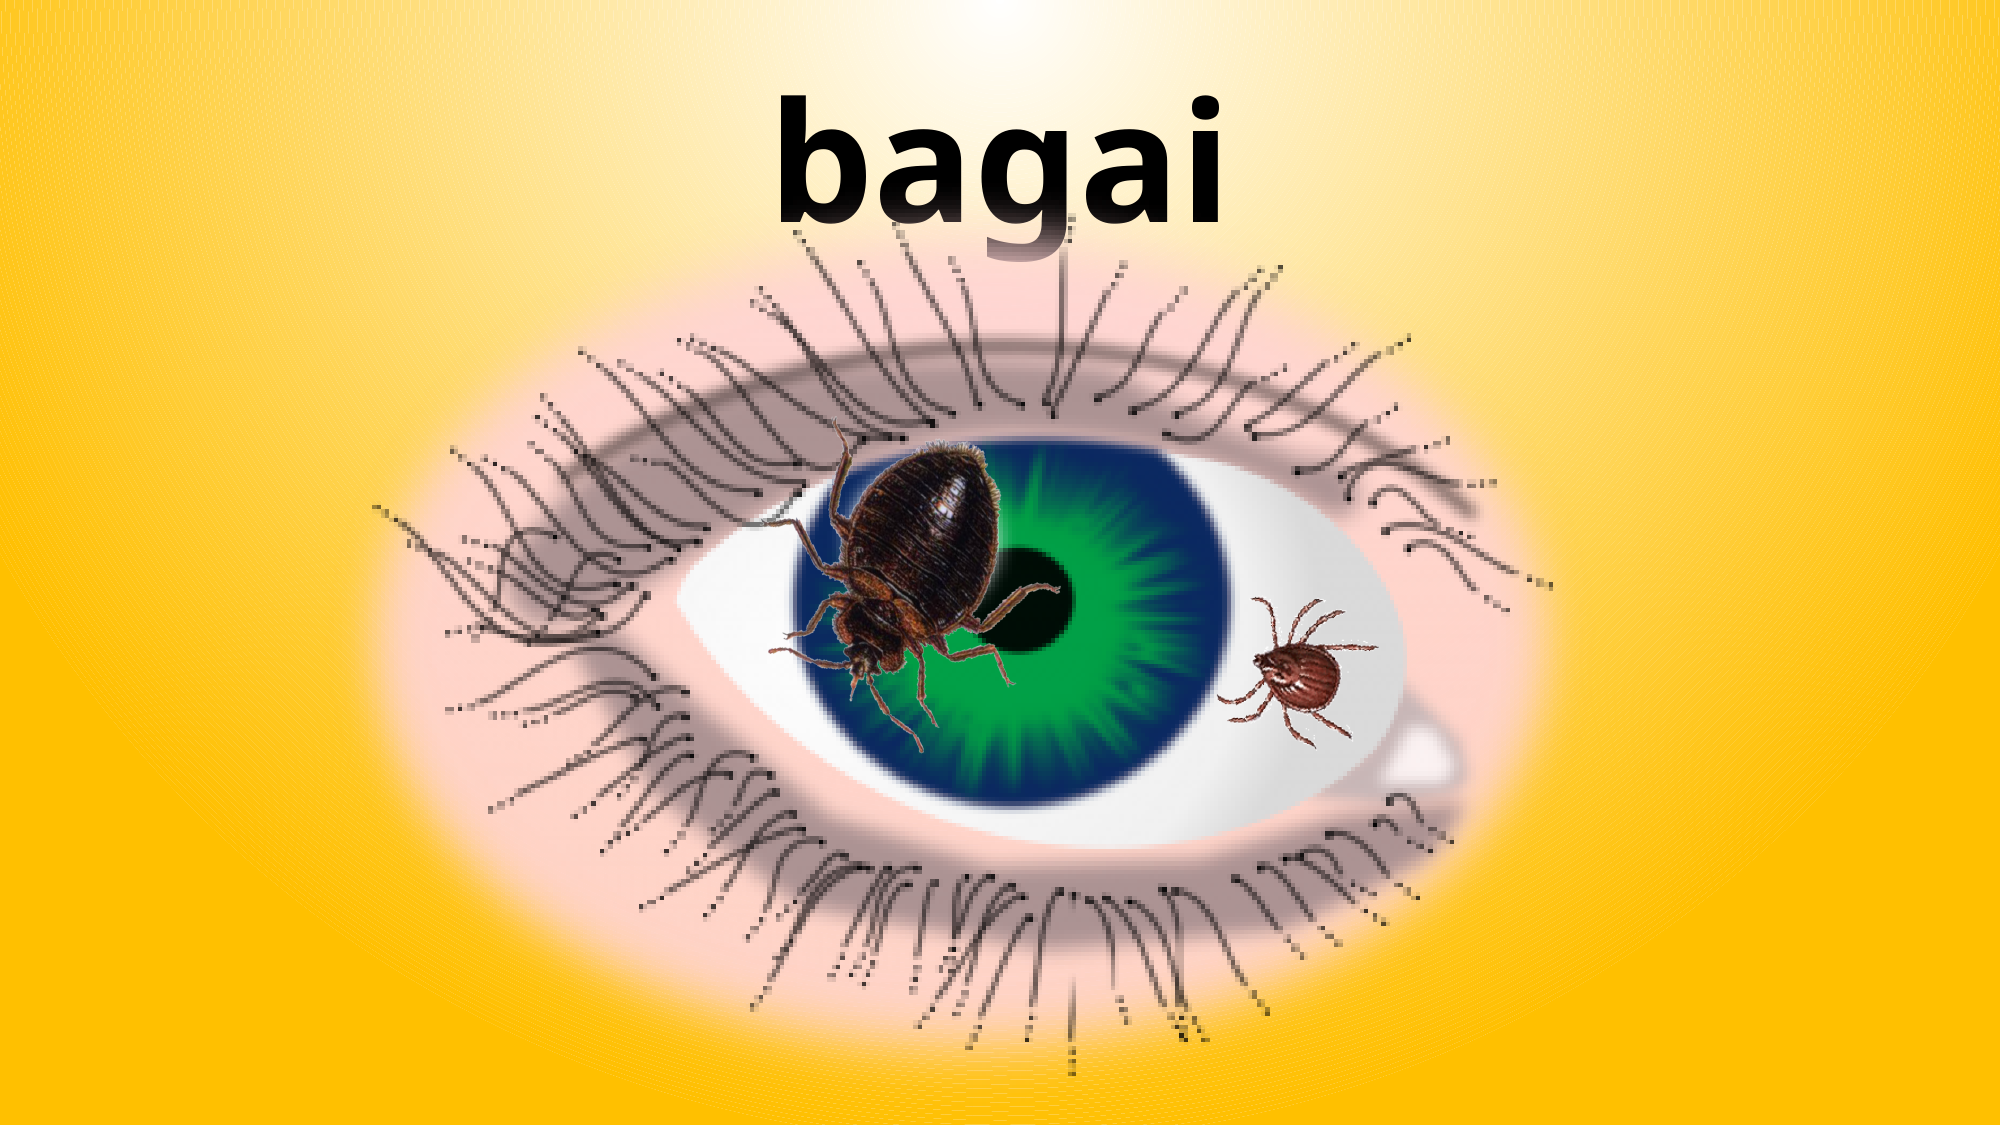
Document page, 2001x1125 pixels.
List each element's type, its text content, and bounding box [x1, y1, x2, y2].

picture [317, 175, 1605, 1111]
title bagai [137, 59, 1863, 278]
